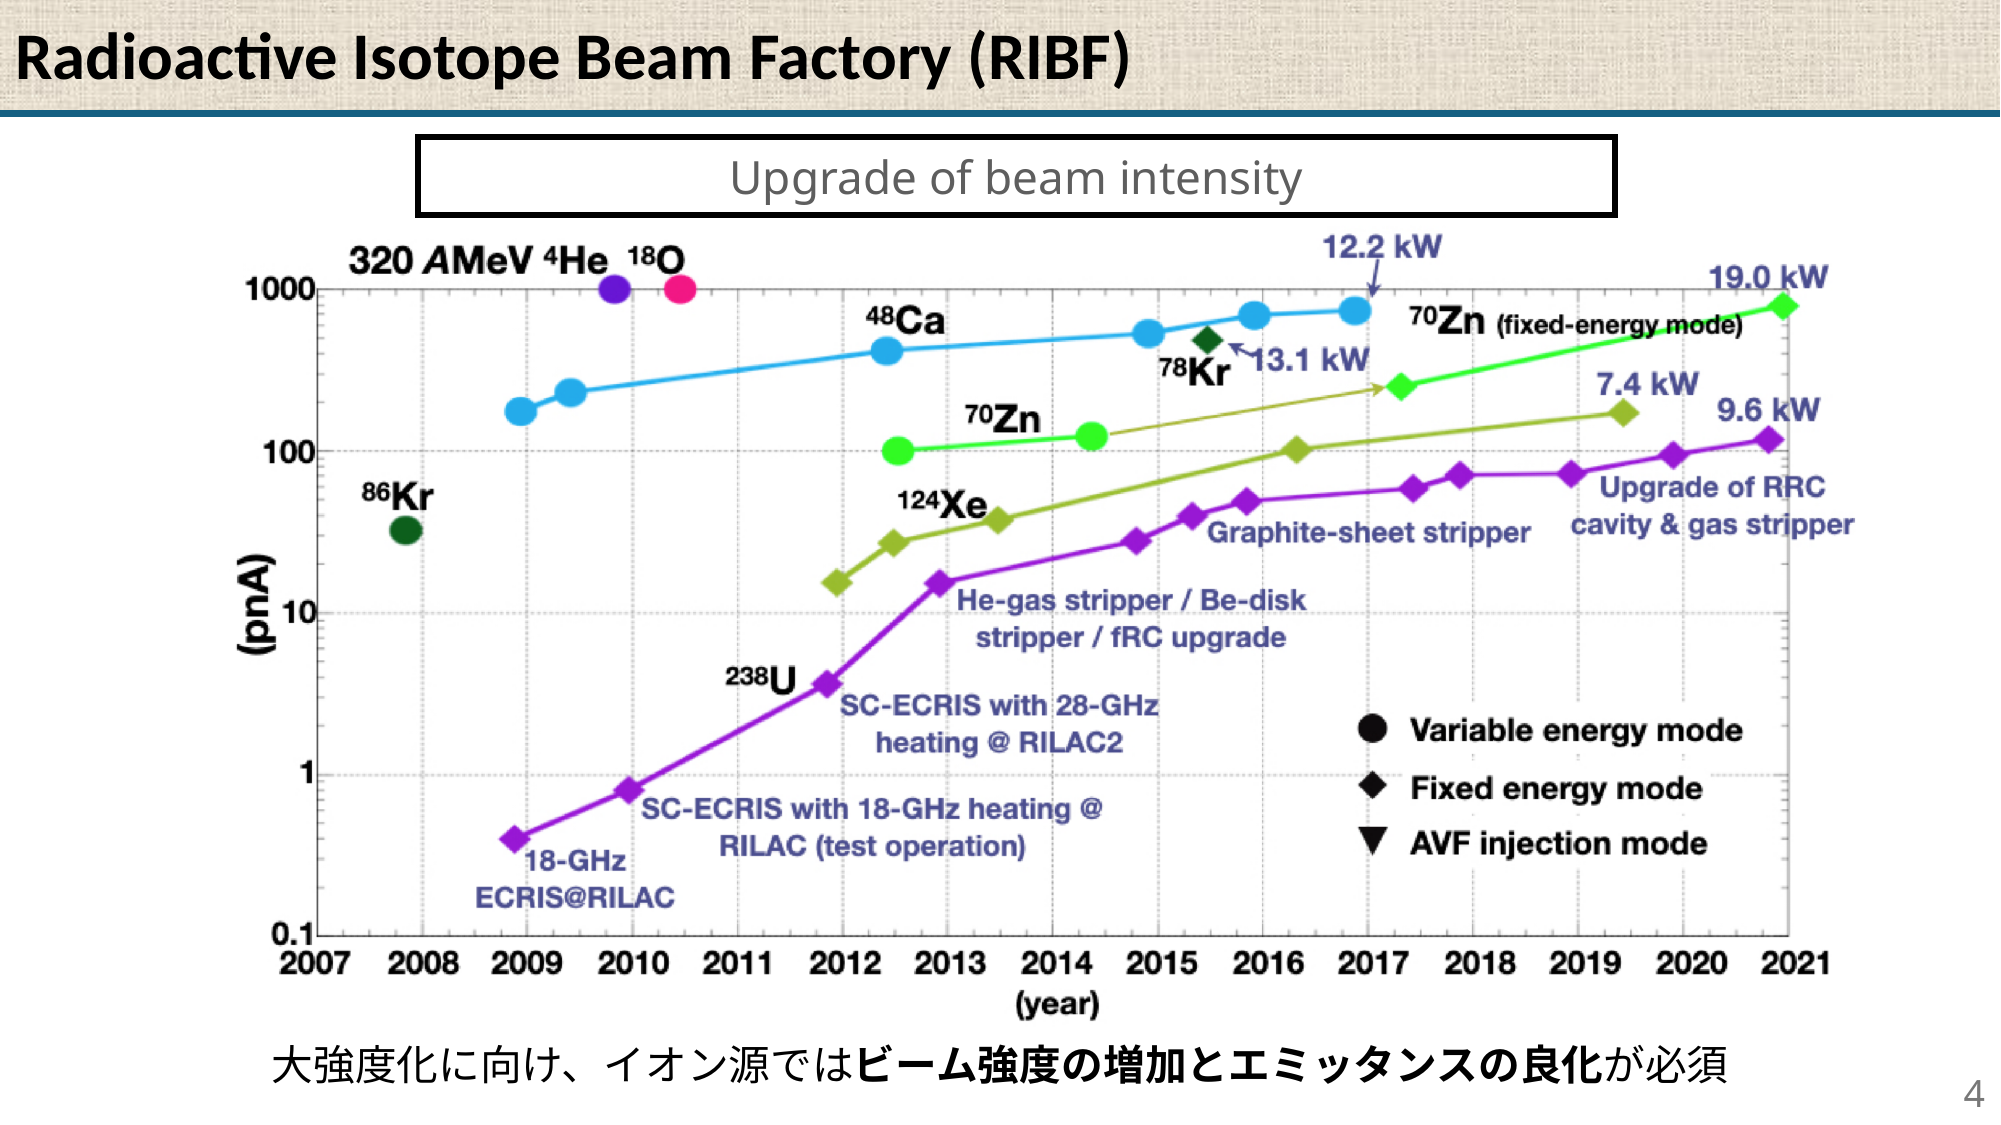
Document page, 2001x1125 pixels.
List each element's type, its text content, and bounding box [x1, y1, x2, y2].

text_box Upgrade of beam intensity [417, 136, 1616, 216]
title Radioactive Isotope Beam Factory (RIBF) [0, 0, 2000, 110]
picture [216, 225, 1857, 1028]
text_box 大強度化に向け、イオン源ではビーム強度の増加とエミッタンスの良化が必須 [0, 1031, 2000, 1097]
slide_number 4 [1550, 1097, 2000, 1125]
